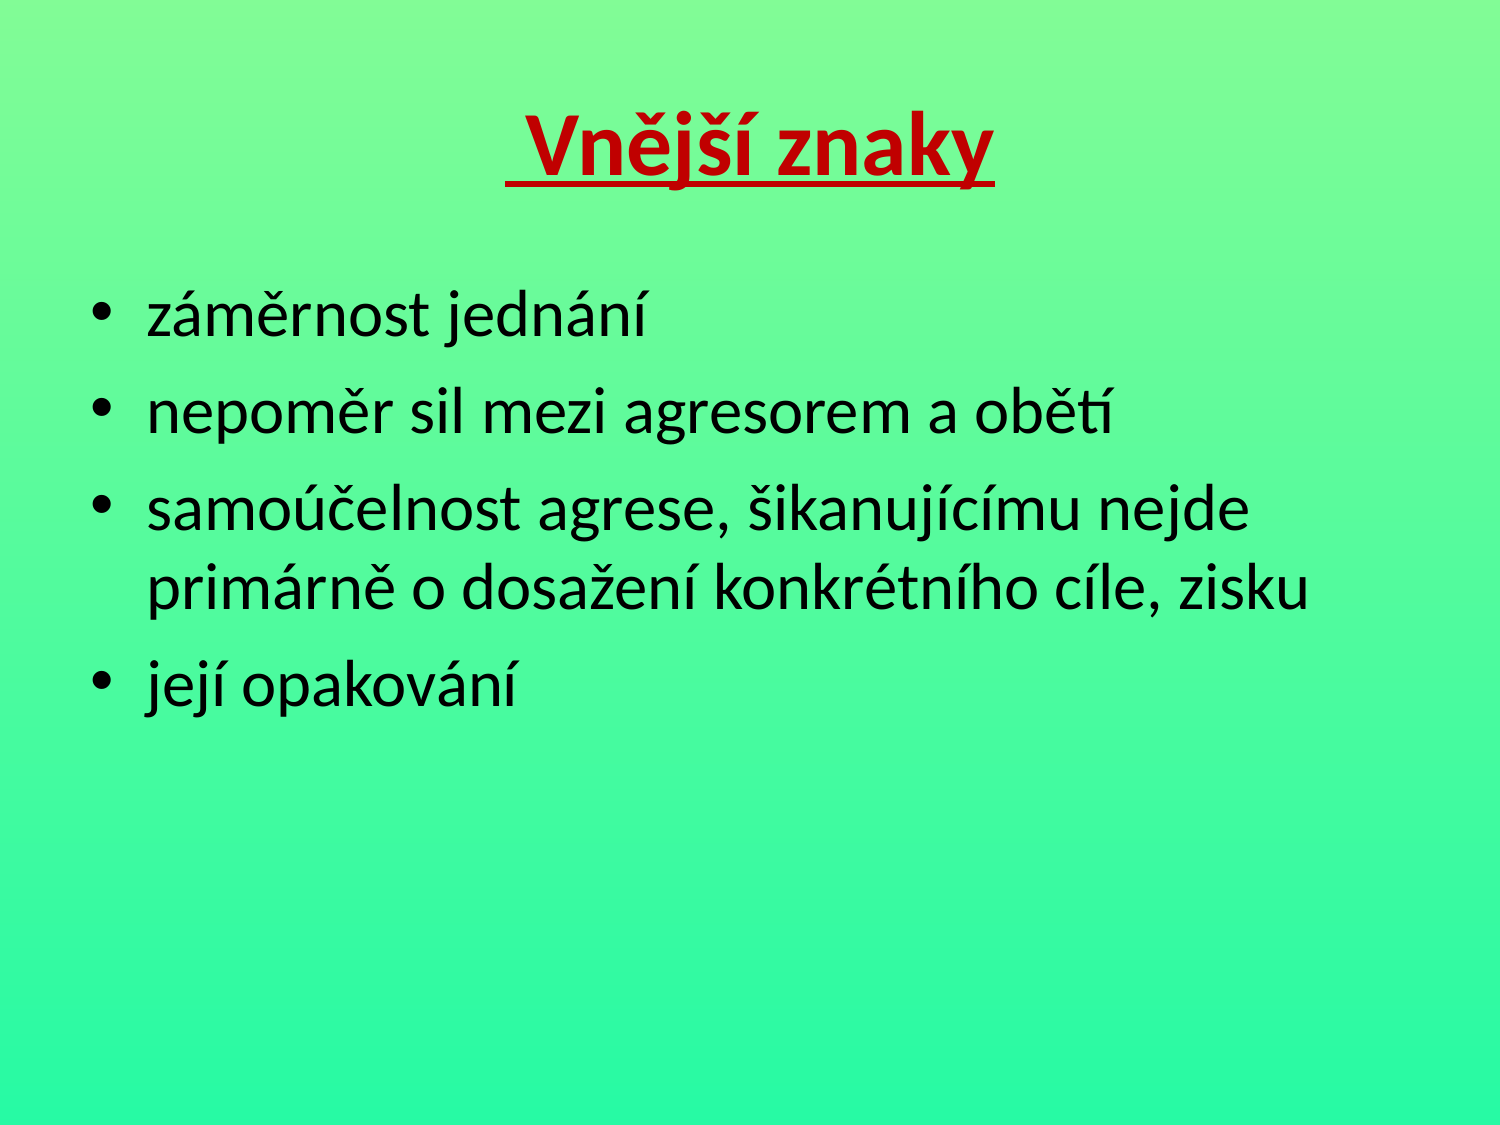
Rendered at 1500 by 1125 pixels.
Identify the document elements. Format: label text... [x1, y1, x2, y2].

list záměrnost jednání nepoměr sil mezi agresorem a obětí samoúčelnost agrese, šikanujícímu nejde primárně o dosažení konkrétního cíle, zisku její opakování [75, 262, 1425, 1005]
title Vnější znaky [75, 45, 1425, 233]
